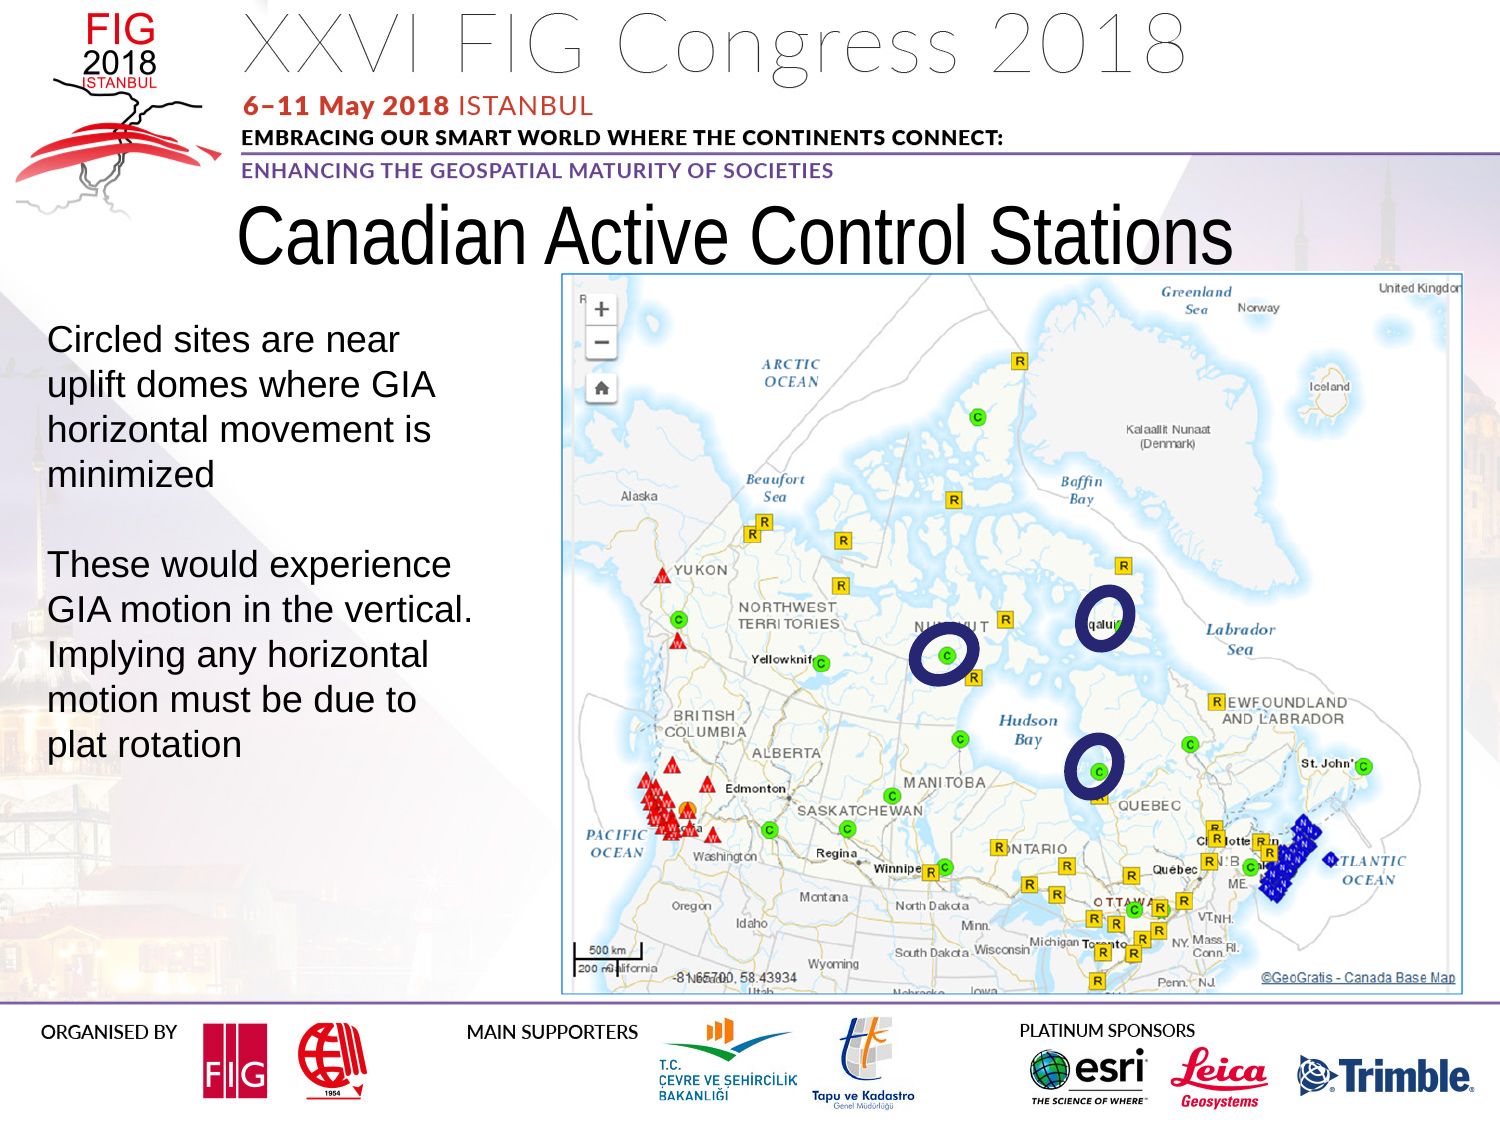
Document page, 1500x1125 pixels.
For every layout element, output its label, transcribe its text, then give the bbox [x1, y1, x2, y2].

text_box Circled sites are near uplift domes where GIA horizontal movement is minimized These would experience GIA motion in the vertical. Implying any horizontal motion must be due to plat rotation [32, 307, 492, 773]
picture [0, 0, 1500, 1125]
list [559, 270, 1464, 995]
title Canadian Active Control Stations [32, 174, 1489, 257]
